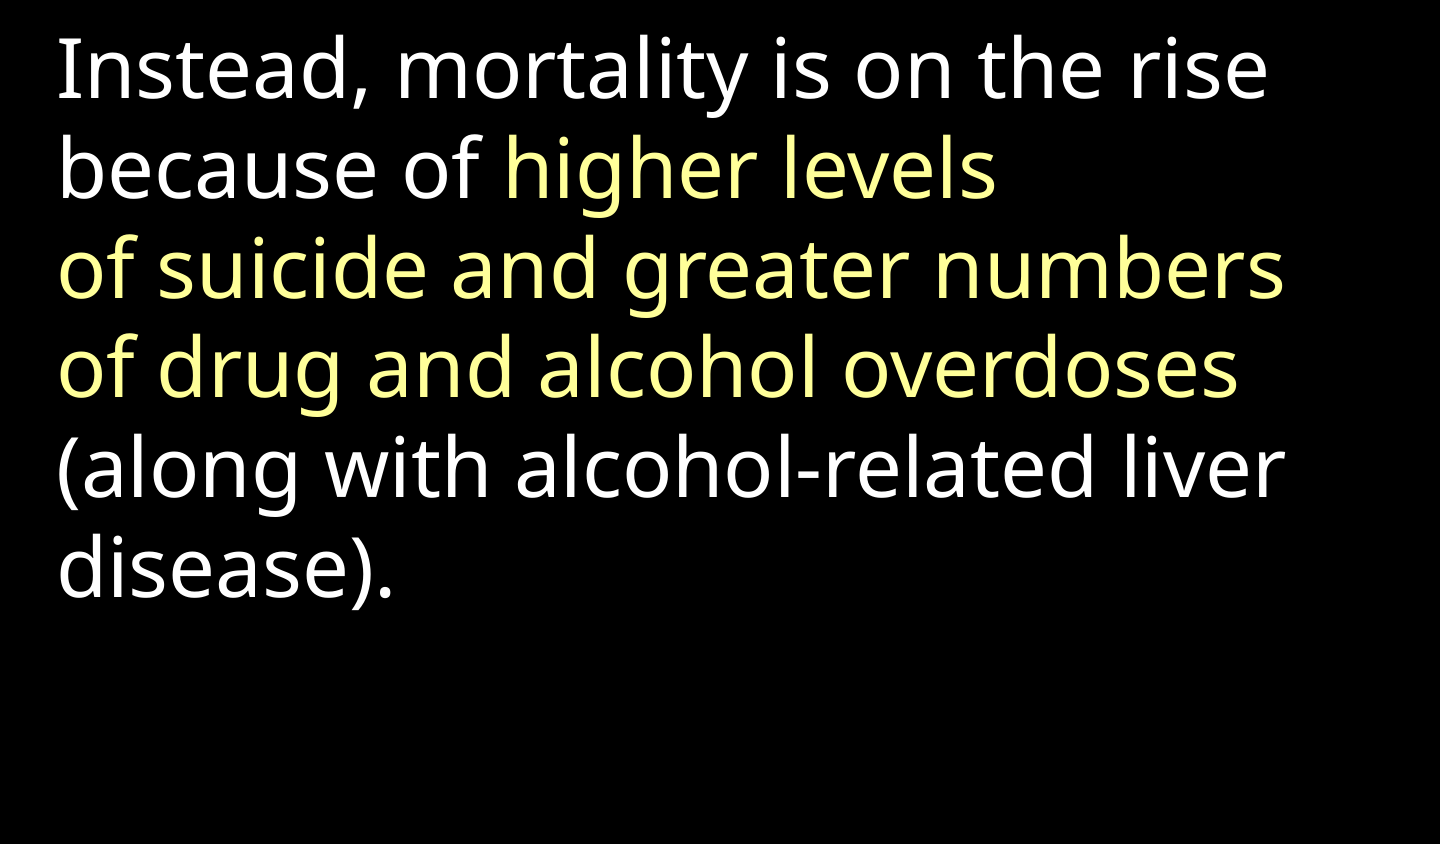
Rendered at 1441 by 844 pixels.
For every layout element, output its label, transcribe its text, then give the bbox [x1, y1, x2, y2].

subtitle Instead, mortality is on the rise because of higher levels of suicide and greater numbers of drug and alcohol overdoses (along with alcohol-related liver disease). [45, 9, 1396, 835]
